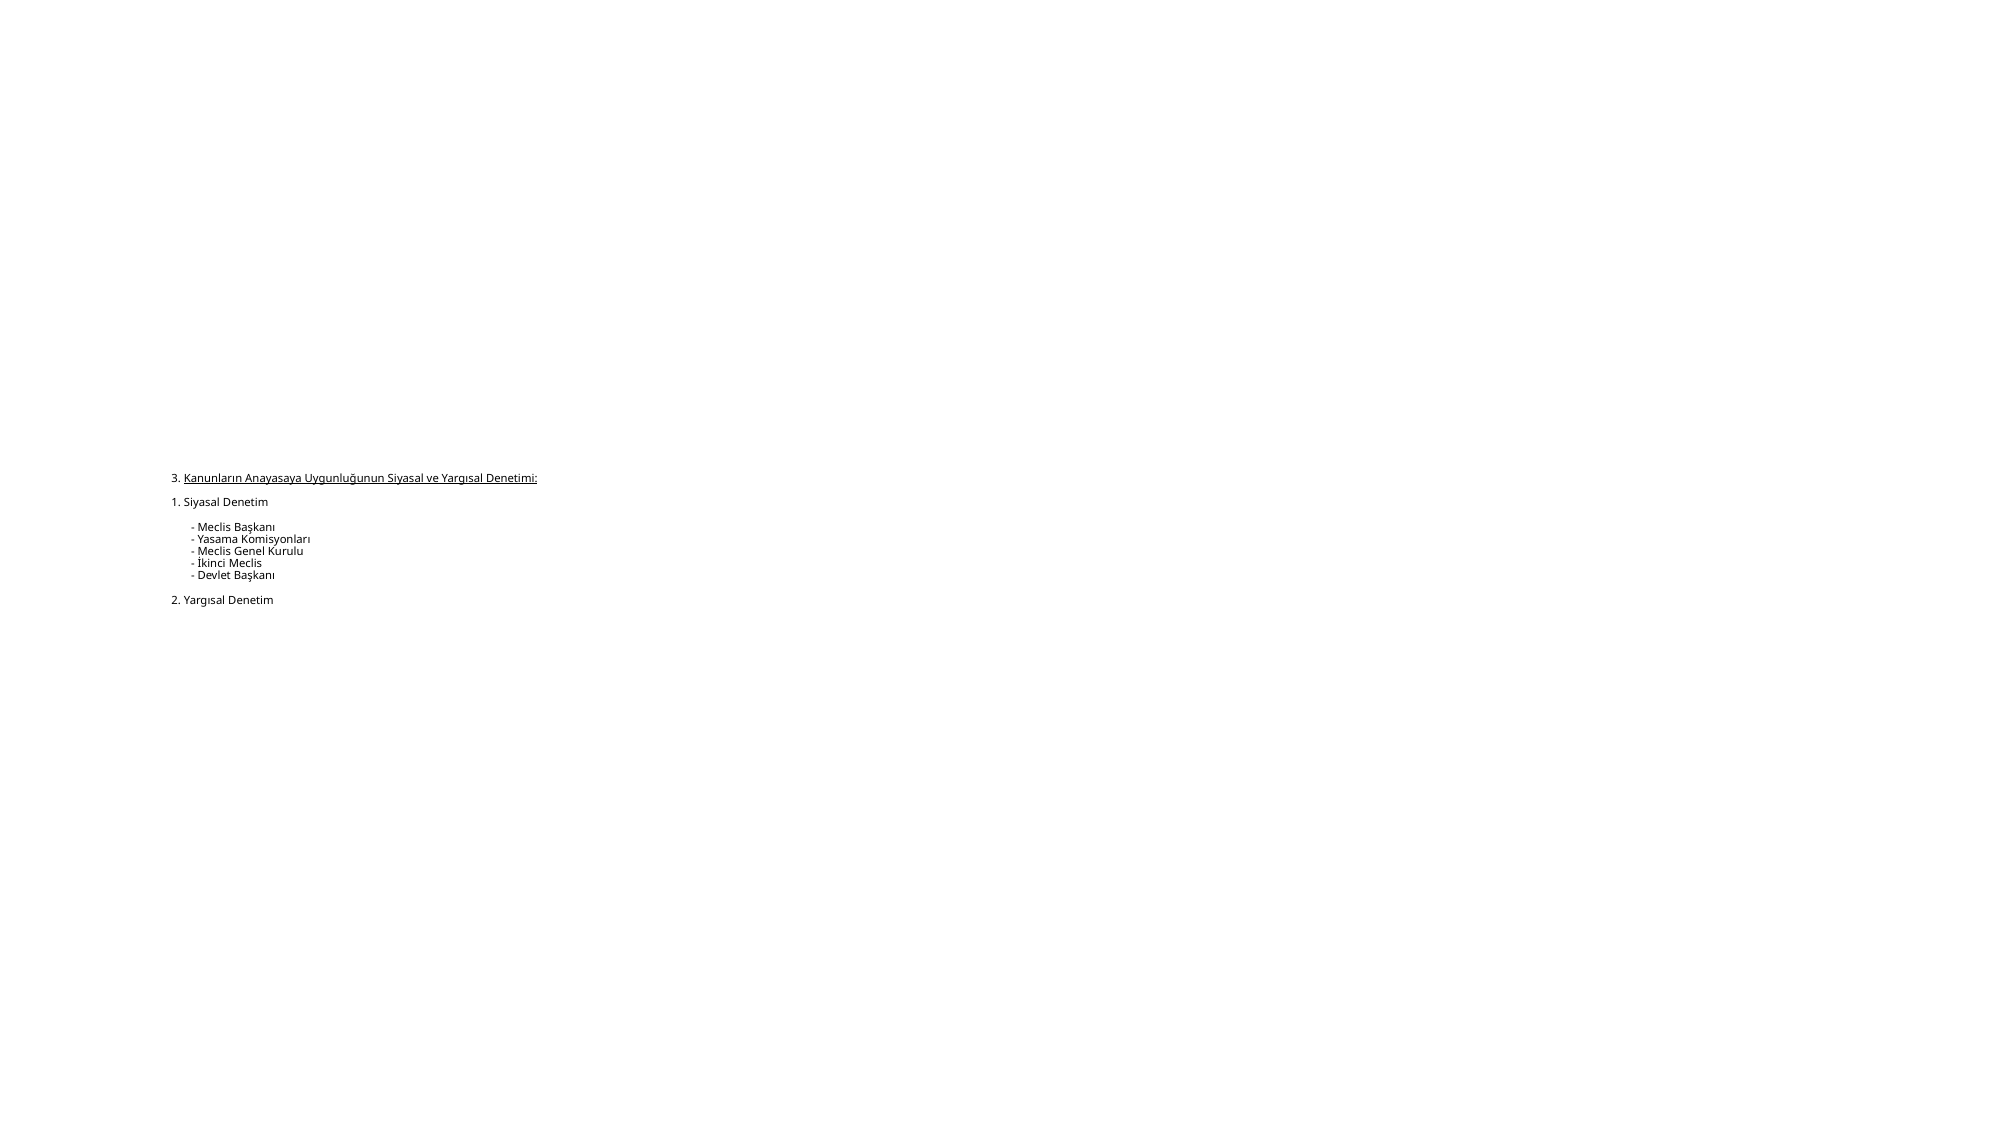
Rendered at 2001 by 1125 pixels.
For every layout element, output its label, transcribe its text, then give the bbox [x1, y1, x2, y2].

title 3. Kanunların Anayasaya Uygunluğunun Siyasal ve Yargısal Denetimi: 1. Siyasal Denetim - Meclis Başkanı - Yasama Komisyonları - Meclis Genel Kurulu - İkinci Meclis - Devlet Başkanı 2. Yargısal Denetim [156, 425, 1882, 643]
